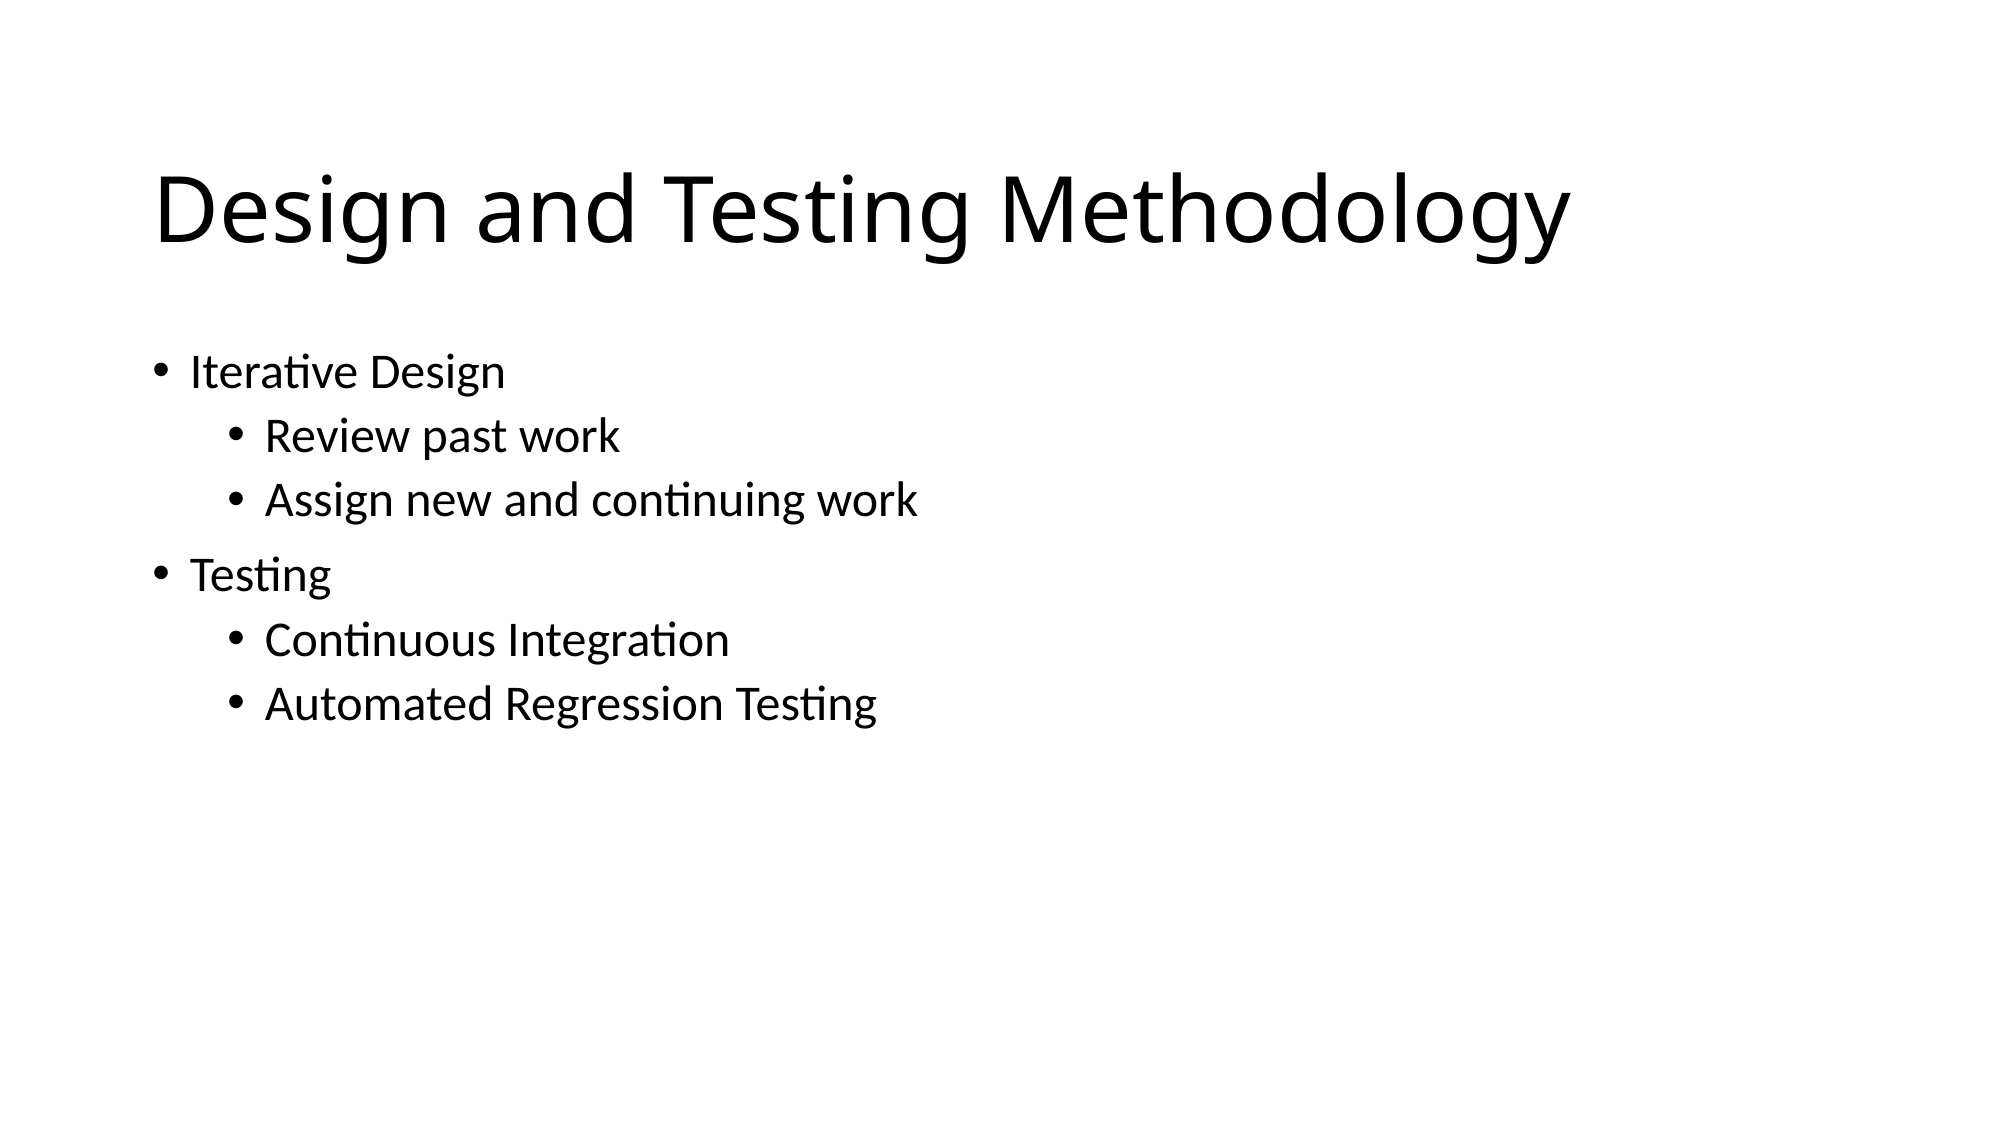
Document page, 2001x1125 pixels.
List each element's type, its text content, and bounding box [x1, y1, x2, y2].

title Design and Testing Methodology [137, 103, 1863, 322]
list Iterative Design Review past work Assign new and continuing work Testing Continuous Integration Automated Regression Testing [137, 337, 1863, 973]
